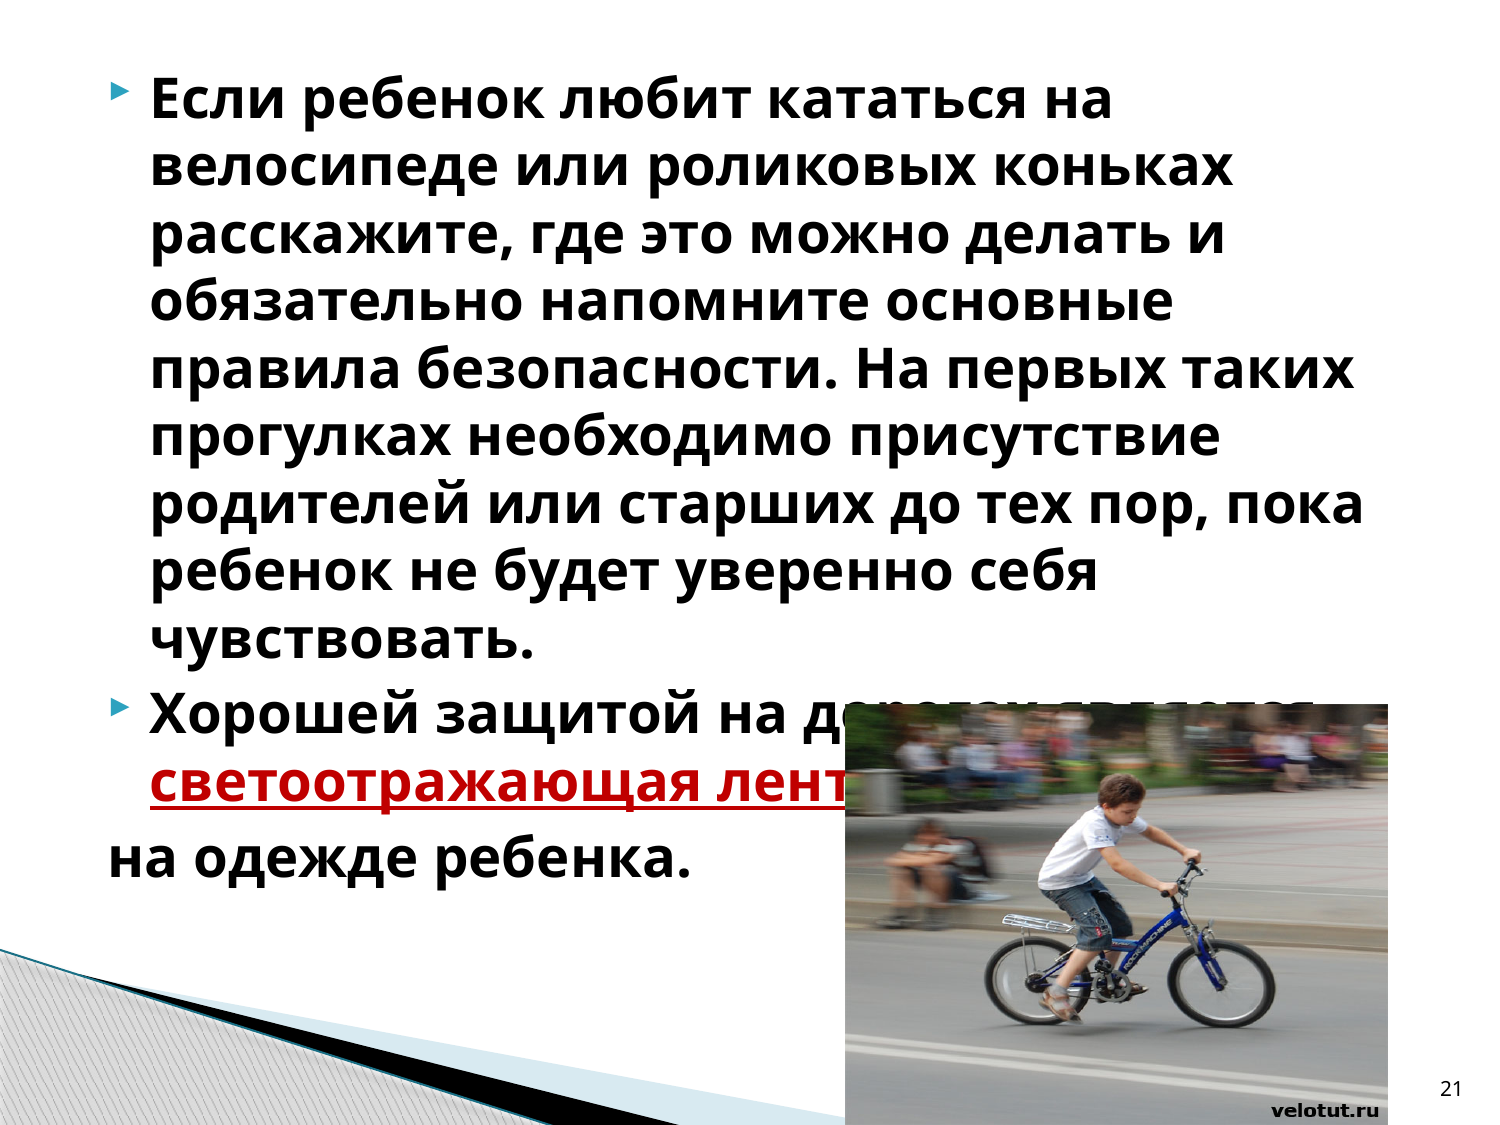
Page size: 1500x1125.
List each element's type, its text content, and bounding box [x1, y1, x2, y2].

list Если ребенок любит кататься на велосипеде или роликовых коньках расскажите, где это можно делать и обязательно напомните основные правила безопасности. На первых таких прогулках необходимо присутствие родителей или старших до тех пор, пока ребенок не будет уверенно себя чувствовать. Хорошей защитой на дорогах является светоотражающая лента на одежде ребенка. [75, 54, 1425, 986]
slide_number 21 [1418, 1051, 1479, 1112]
picture [844, 703, 1389, 1125]
